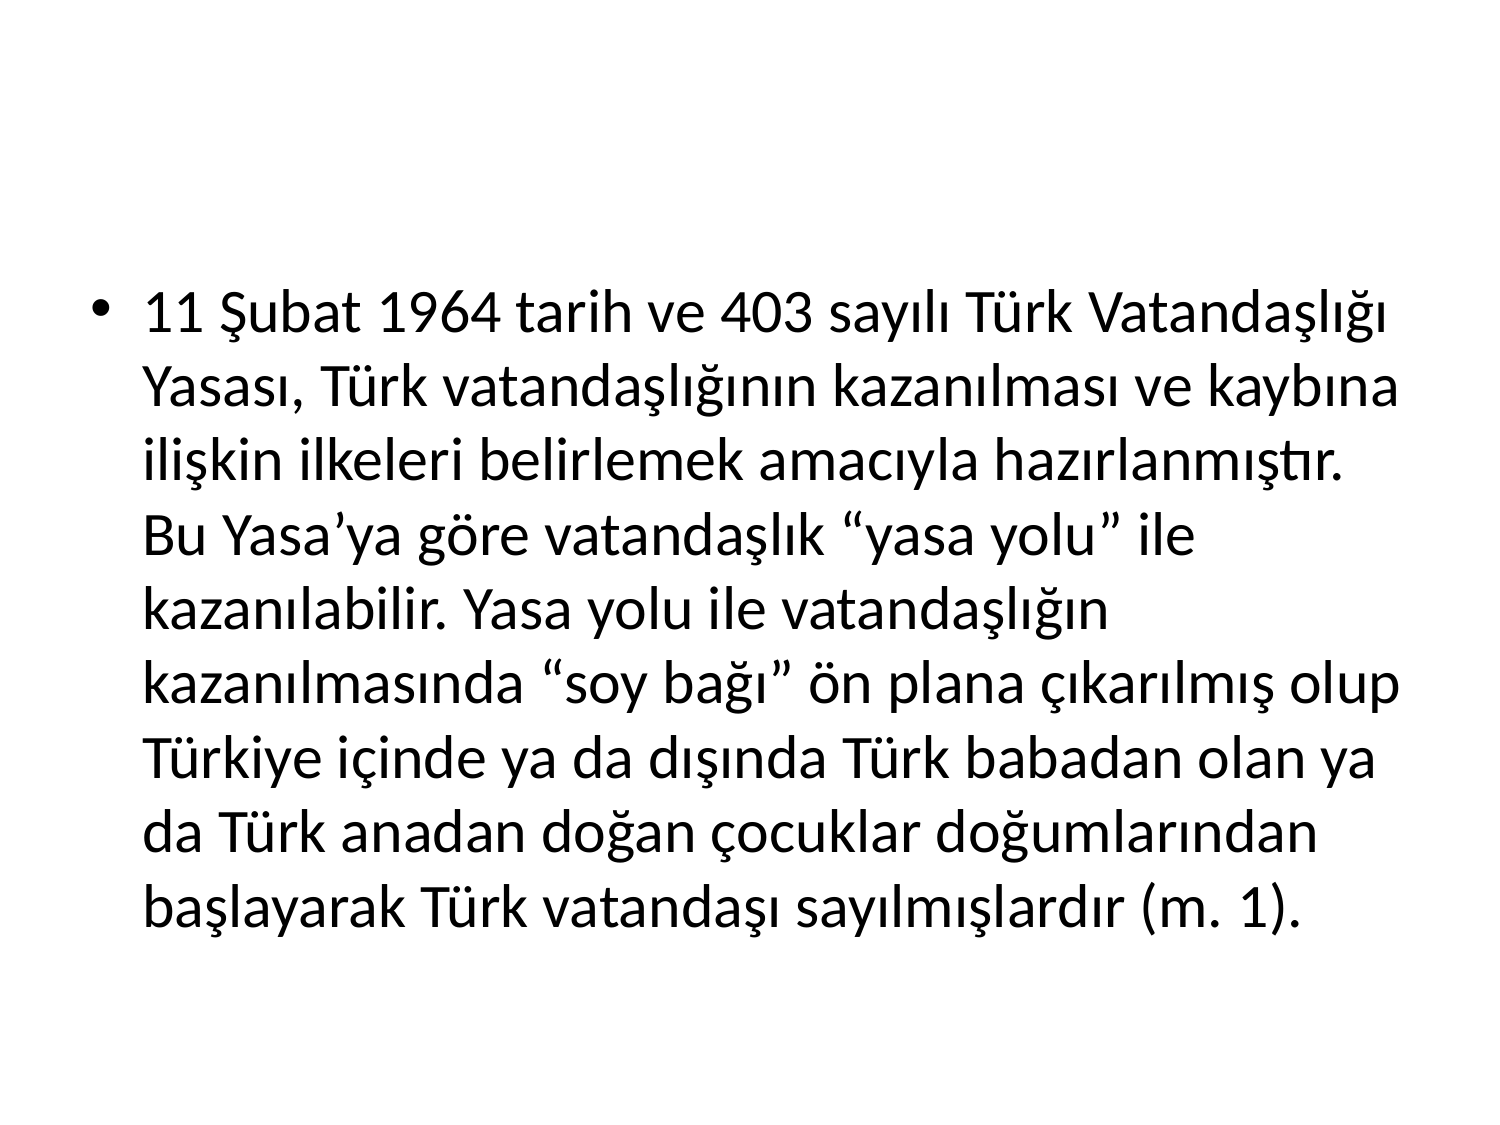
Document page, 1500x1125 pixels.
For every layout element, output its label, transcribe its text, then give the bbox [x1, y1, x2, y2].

list 11 Şubat 1964 tarih ve 403 sayılı Türk Vatandaşlığı Yasası, Türk vatandaşlığının kazanılması ve kaybına ilişkin ilkeleri belirlemek amacıyla hazırlanmıştır. Bu Yasa’ya göre vatandaşlık “yasa yolu” ile kazanılabilir. Yasa yolu ile vatandaşlığın kazanılmasında “soy bağı” ön plana çıkarılmış olup Türkiye içinde ya da dışında Türk babadan olan ya da Türk anadan doğan çocuklar doğumlarından başlayarak Türk vatandaşı sayılmışlardır (m. 1). [75, 262, 1425, 1005]
